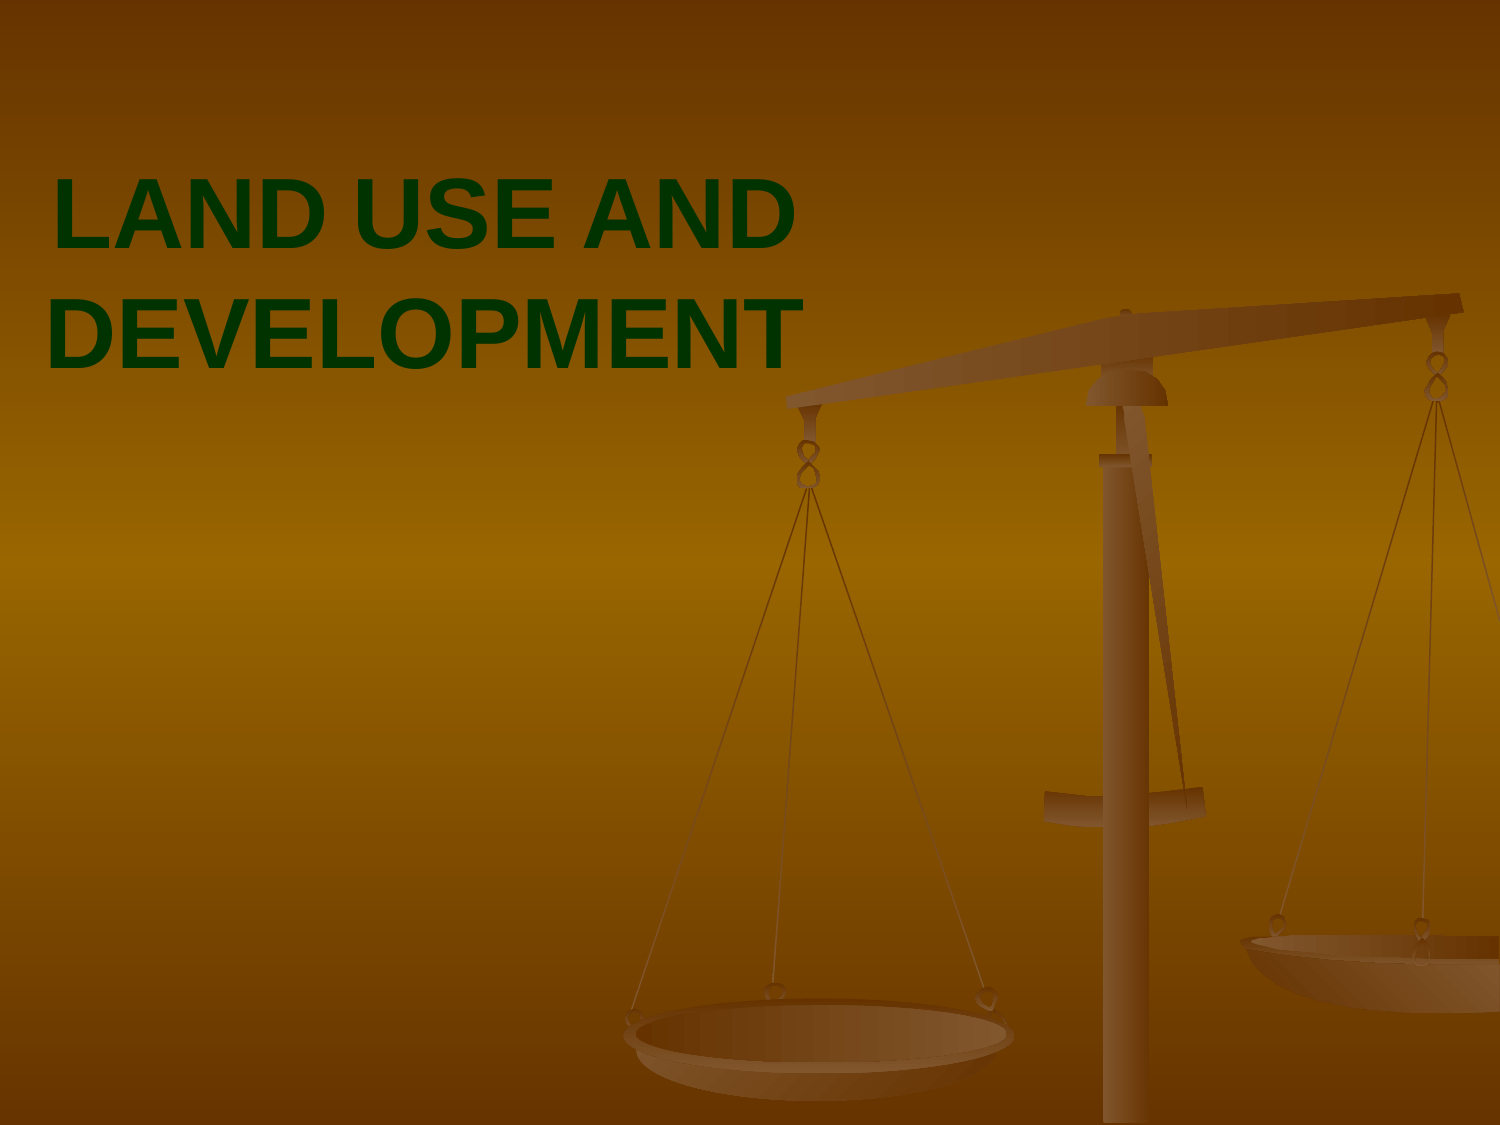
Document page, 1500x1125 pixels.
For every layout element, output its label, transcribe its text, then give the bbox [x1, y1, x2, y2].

title LAND USE AND DEVELOPMENT [0, 174, 1101, 363]
